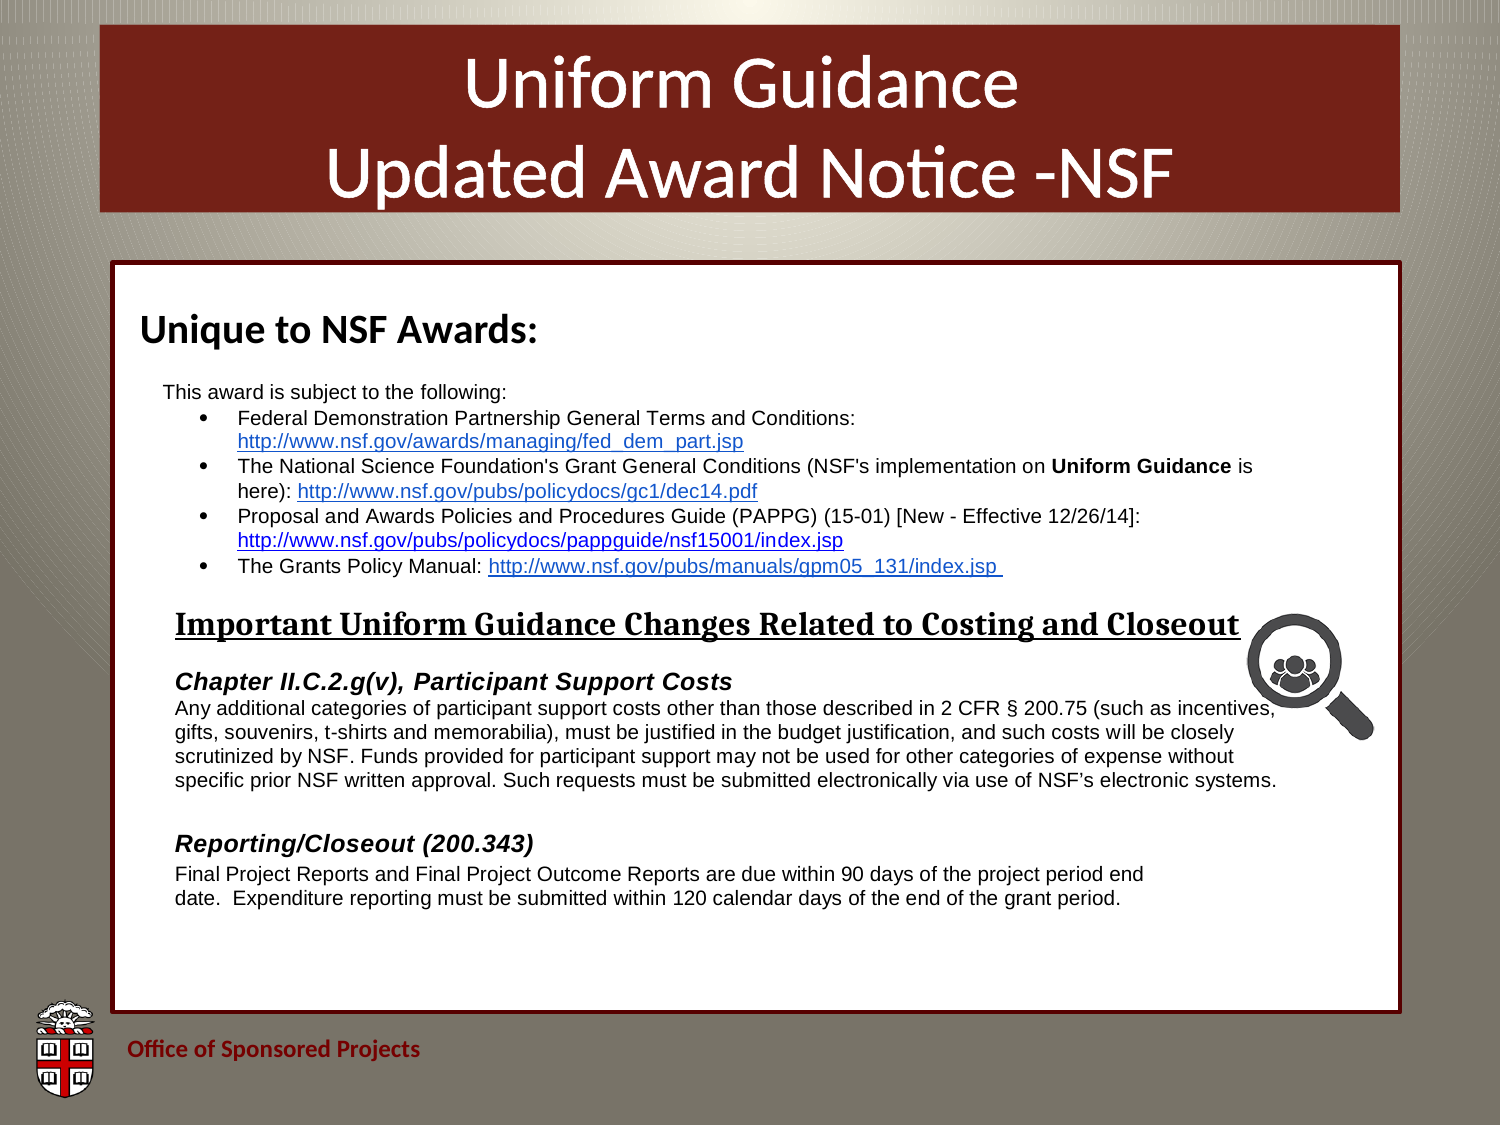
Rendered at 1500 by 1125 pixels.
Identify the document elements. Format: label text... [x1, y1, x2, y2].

title Uniform Guidance Updated Award Notice -NSF [99, 24, 1400, 213]
text_box Unique to NSF Awards: [125, 282, 1375, 360]
picture [174, 824, 1301, 911]
picture [174, 603, 1378, 793]
picture [24, 999, 114, 1099]
picture [162, 379, 1288, 599]
